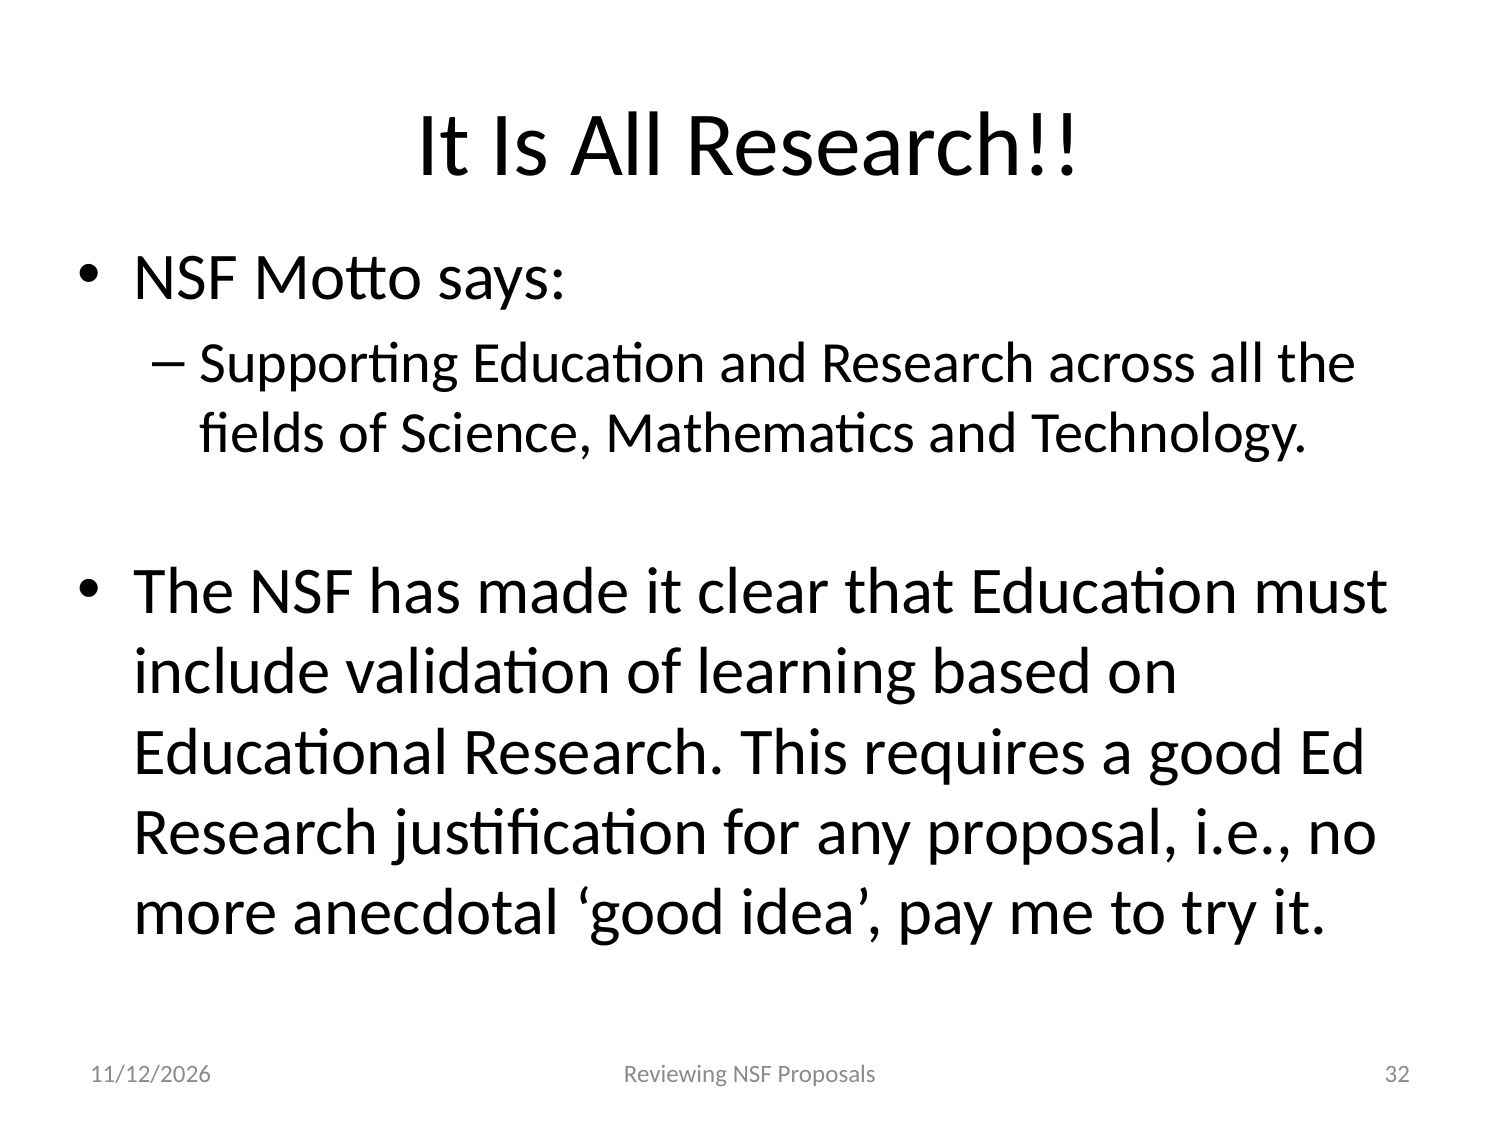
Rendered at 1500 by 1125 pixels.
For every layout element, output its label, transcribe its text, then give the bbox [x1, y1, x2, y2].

footer Reviewing NSF Proposals [512, 1042, 988, 1103]
title It Is All Research!! [75, 45, 1425, 224]
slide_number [75, 1042, 425, 1103]
slide_number 32 [1074, 1042, 1425, 1103]
list NSF Motto says: Supporting Education and Research across all the fields of Science, Mathematics and Technology. The NSF has made it clear that Education must include validation of learning based on Educational Research. This requires a good Ed Research justification for any proposal, i.e., no more anecdotal ‘good idea’, pay me to try it. [62, 224, 1425, 1005]
